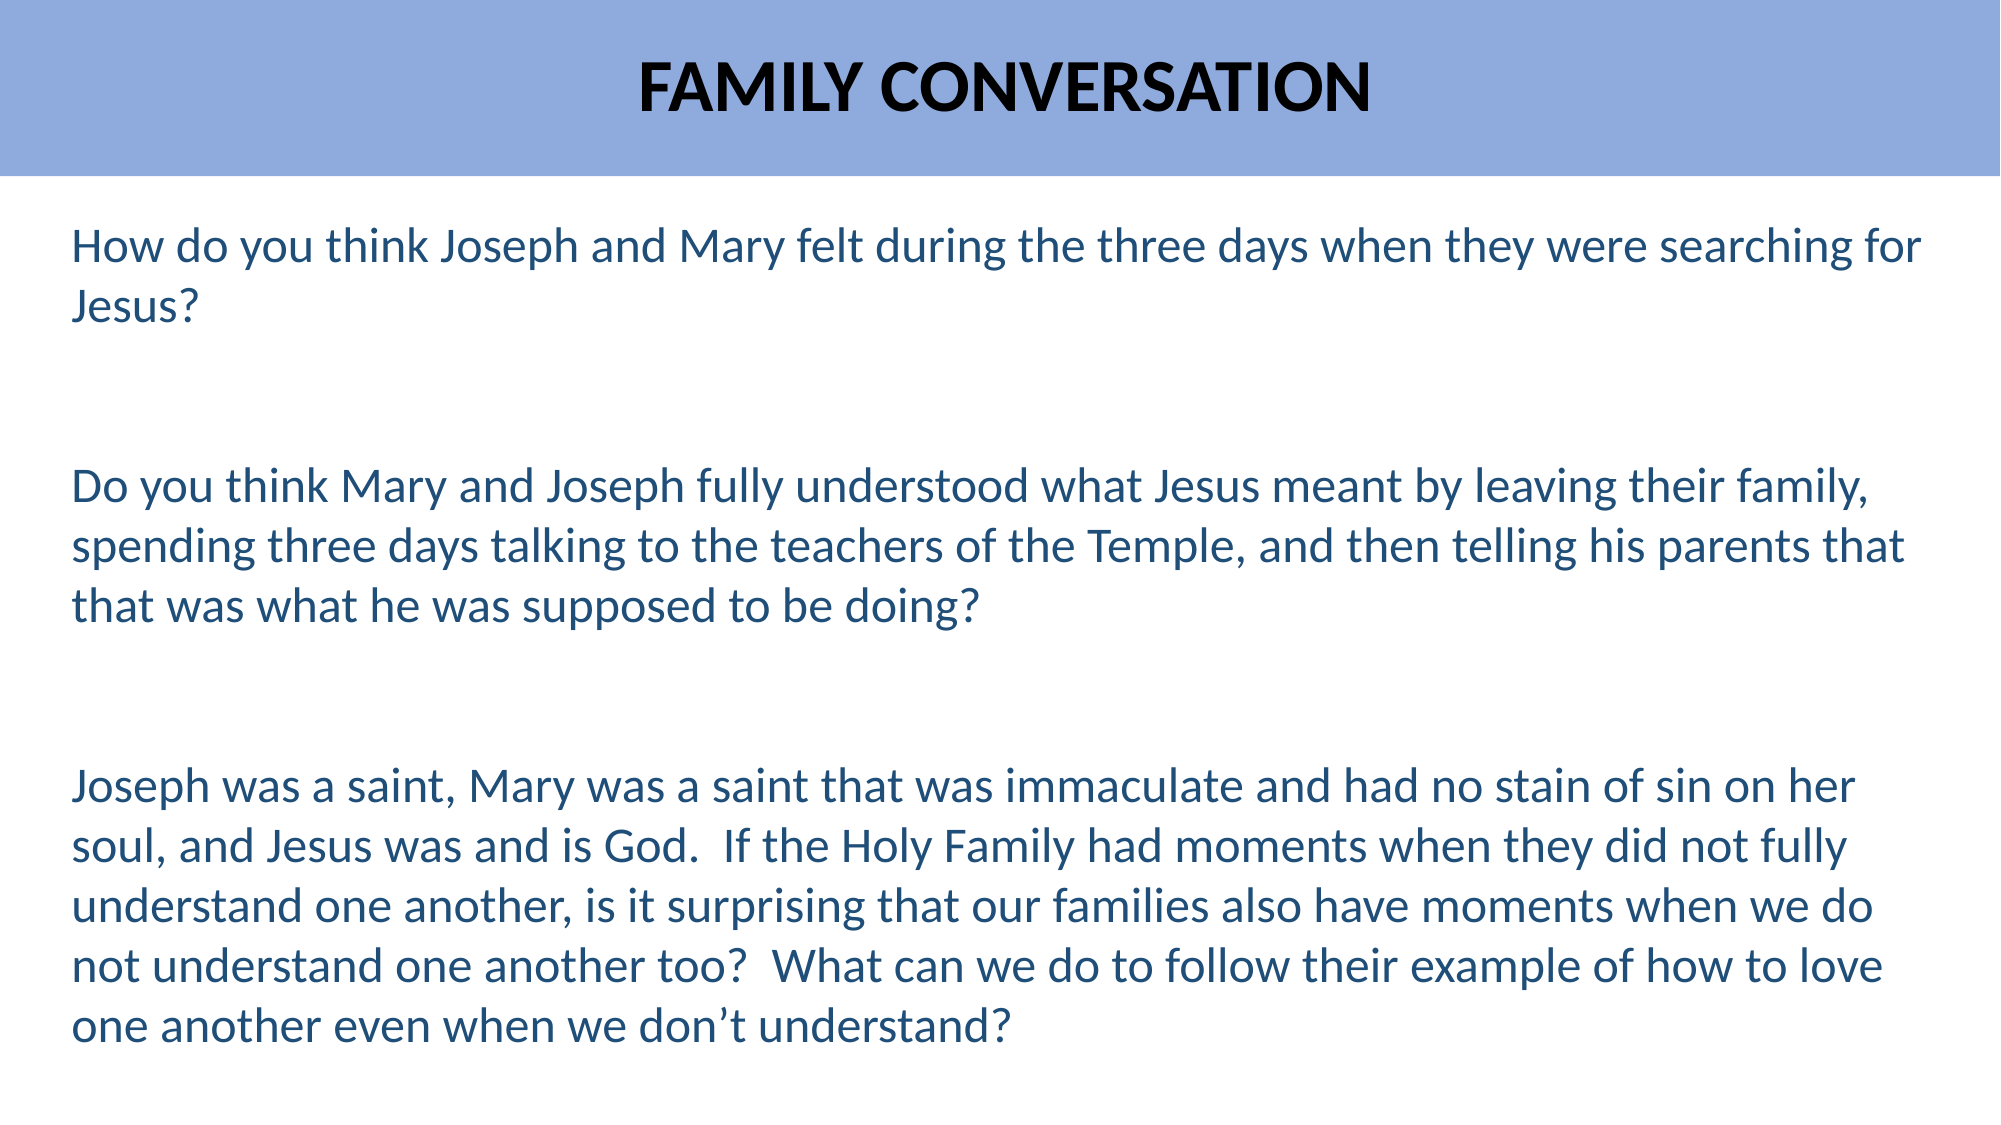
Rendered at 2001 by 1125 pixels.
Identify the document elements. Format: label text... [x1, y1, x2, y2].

text_box How do you think Joseph and Mary felt during the three days when they were searching for Jesus? Do you think Mary and Joseph fully understood what Jesus meant by leaving their family, spending three days talking to the teachers of the Temple, and then telling his parents that that was what he was supposed to be doing? Joseph was a saint, Mary was a saint that was immaculate and had no stain of sin on her soul, and Jesus was and is God. If the Holy Family had moments when they did not fully understand one another, is it surprising that our families also have moments when we do not understand one another too? What can we do to follow their example of how to love one another even when we don’t understand? [56, 205, 1956, 1060]
text_box FAMILY CONVERSATION [487, 28, 1525, 134]
text_box [0, 0, 2000, 177]
